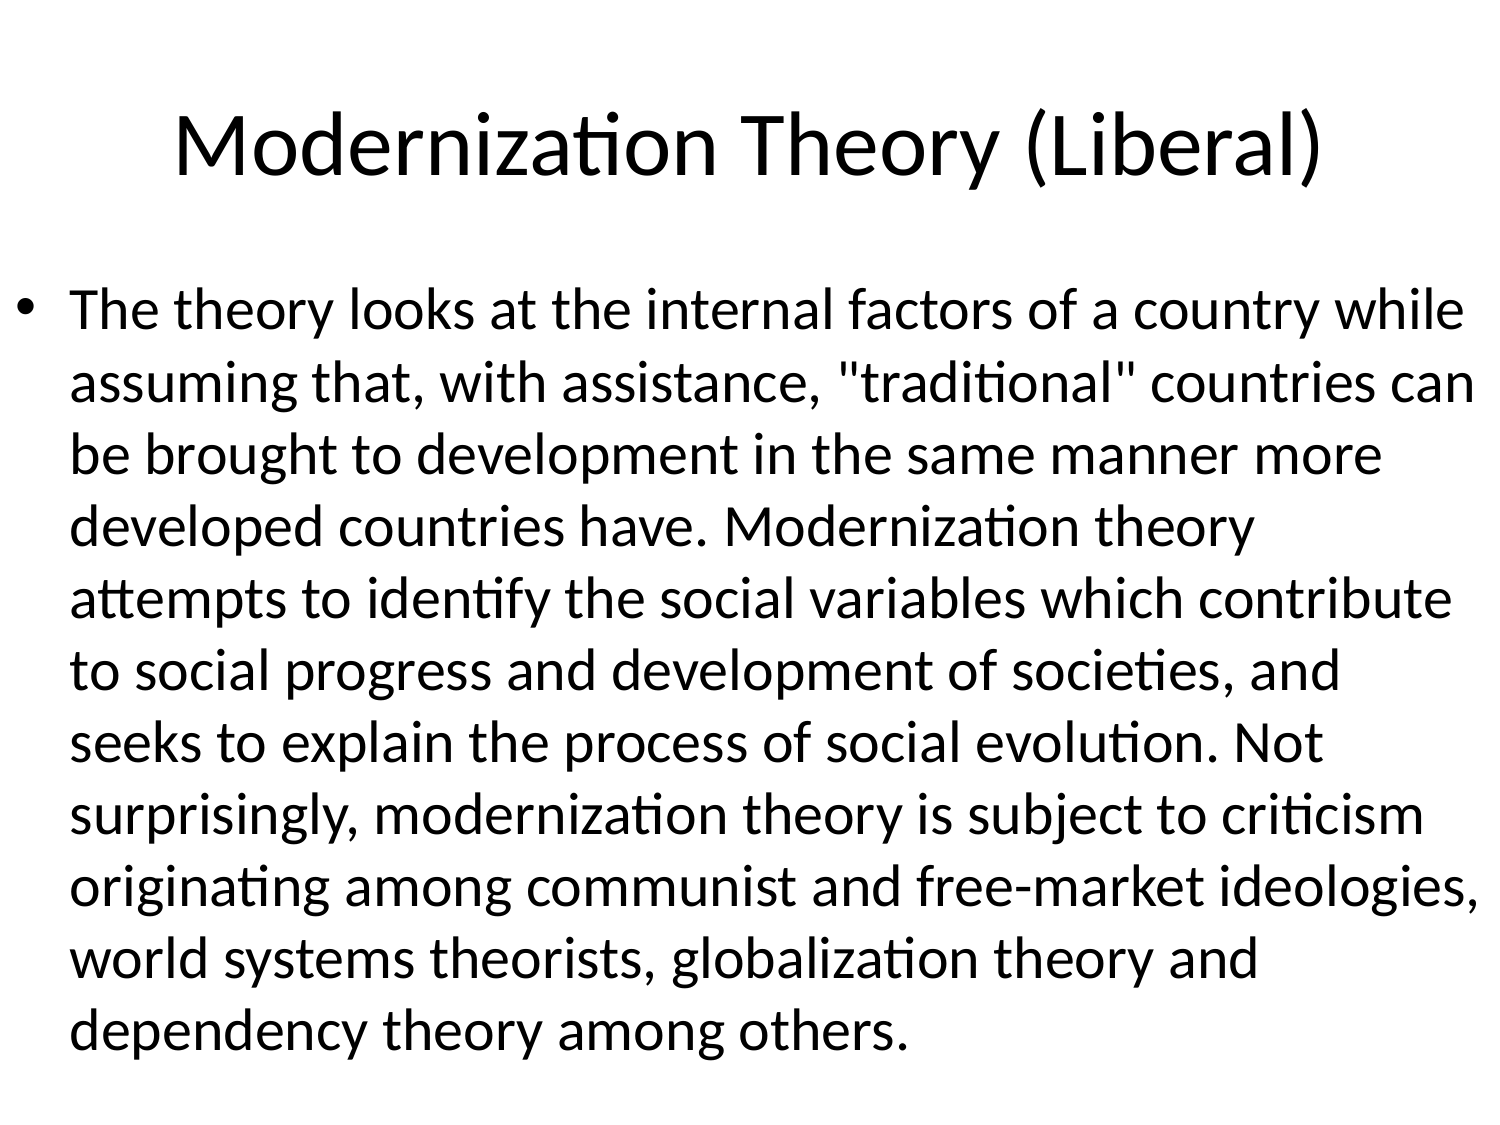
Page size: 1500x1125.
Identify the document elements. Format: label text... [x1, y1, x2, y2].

list The theory looks at the internal factors of a country while assuming that, with assistance, "traditional" countries can be brought to development in the same manner more developed countries have. Modernization theory attempts to identify the social variables which contribute to social progress and development of societies, and seeks to explain the process of social evolution. Not surprisingly, modernization theory is subject to criticism originating among communist and free-market ideologies, world systems theorists, globalization theory and dependency theory among others. [0, 262, 1500, 1125]
title Modernization Theory (Liberal) [75, 45, 1425, 233]
